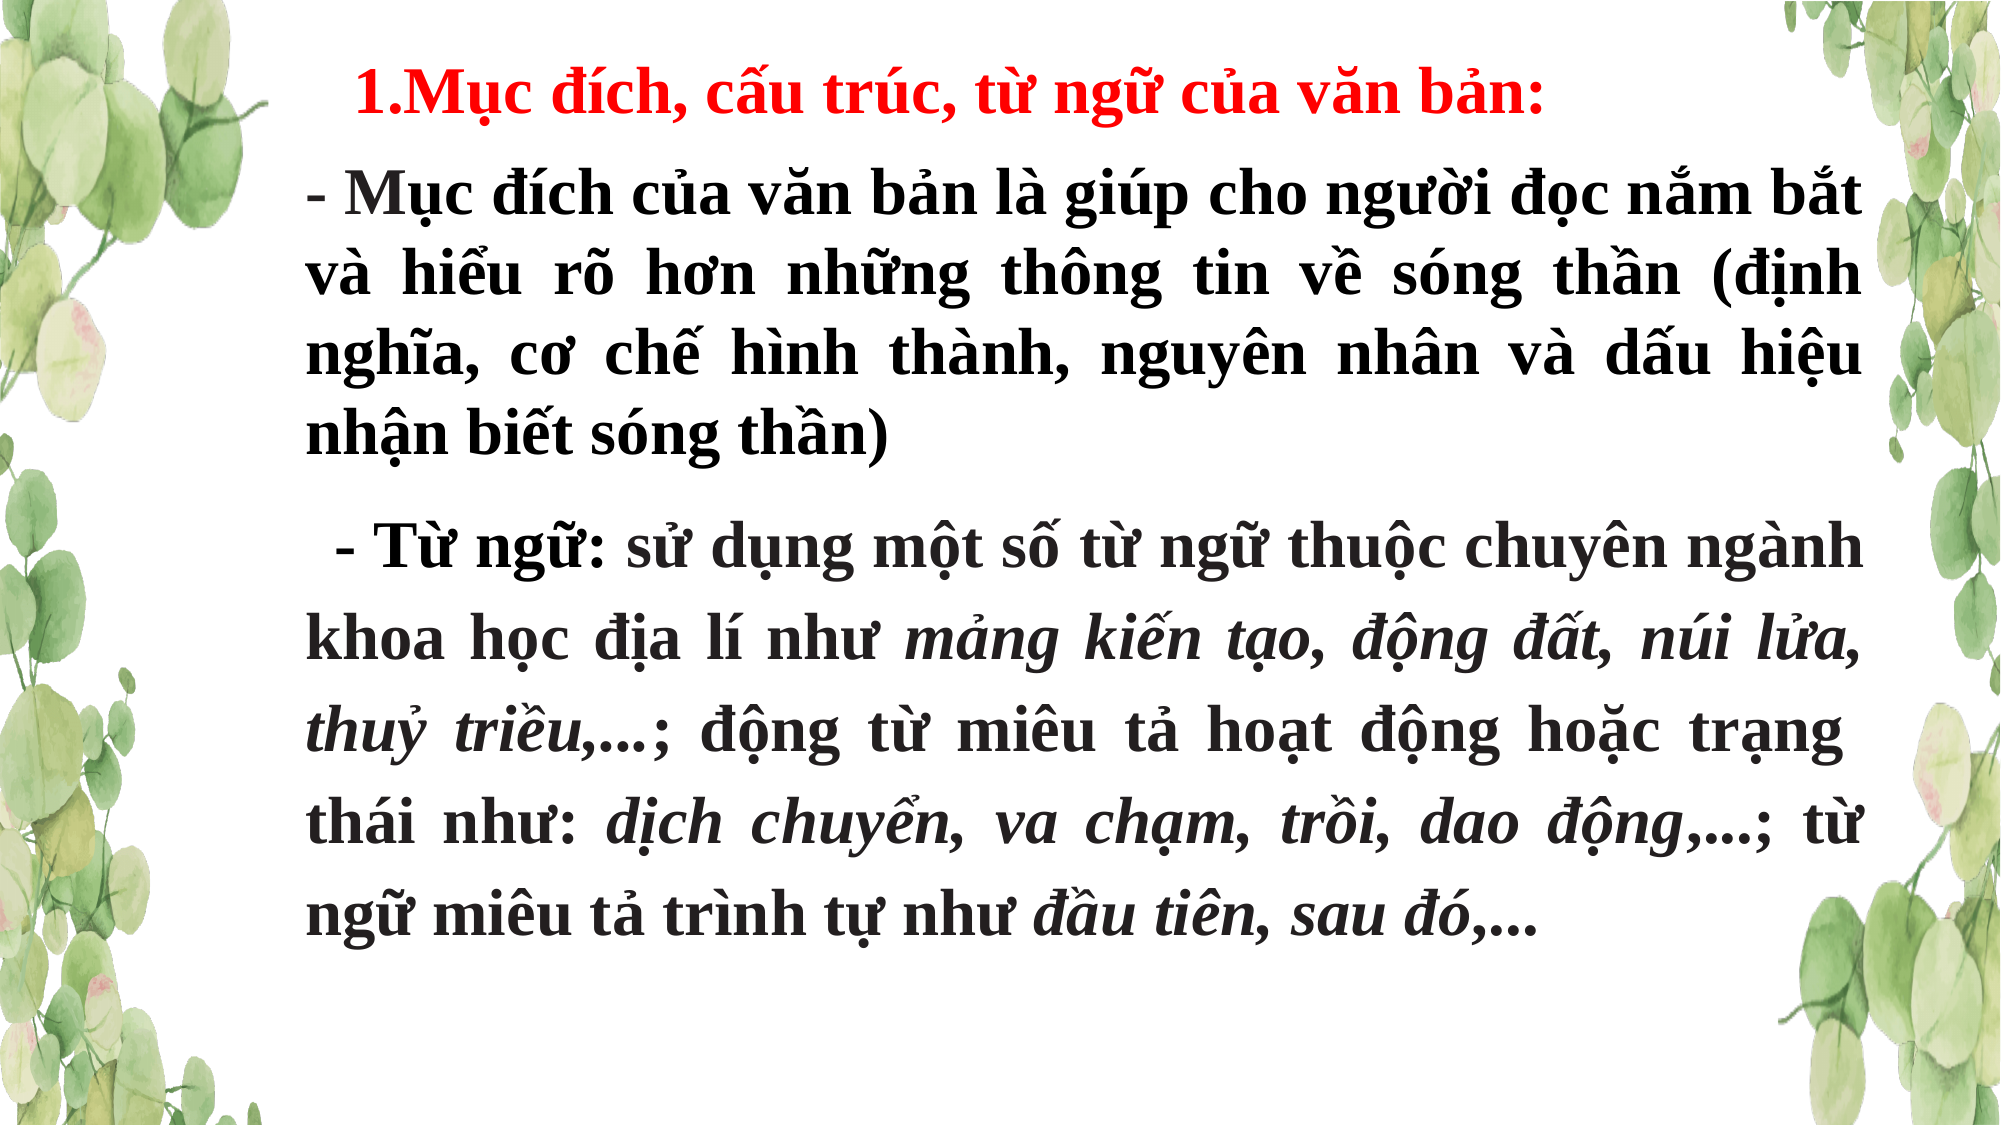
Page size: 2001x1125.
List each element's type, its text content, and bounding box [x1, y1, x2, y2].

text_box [1625, 0, 2000, 1125]
text_box - Mục đích của văn bản là giúp cho người đọc nắm bắt và hiểu rõ hơn những thông tin về sóng thần (định nghĩa, cơ chế hình thành, nguyên nhân và dấu hiệu nhận biết sóng thần) - Từ ngữ: sử dụng một số từ ngữ thuộc chuyên ngành khoa học địa lí như mảng kiến tạo, động đất, núi lửa, thuỷ triều,...; động từ miêu tả hoạt động hoặc trạng thái như: dịch chuyển, va chạm, trồi, dao động,...; từ ngữ miêu tả trình tự như đầu tiên, sau đó,... [452, 140, 1625, 957]
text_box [0, 0, 452, 1125]
text_box 1.Mục đích, cấu trúc, từ ngữ của văn bản: [452, 39, 1625, 135]
